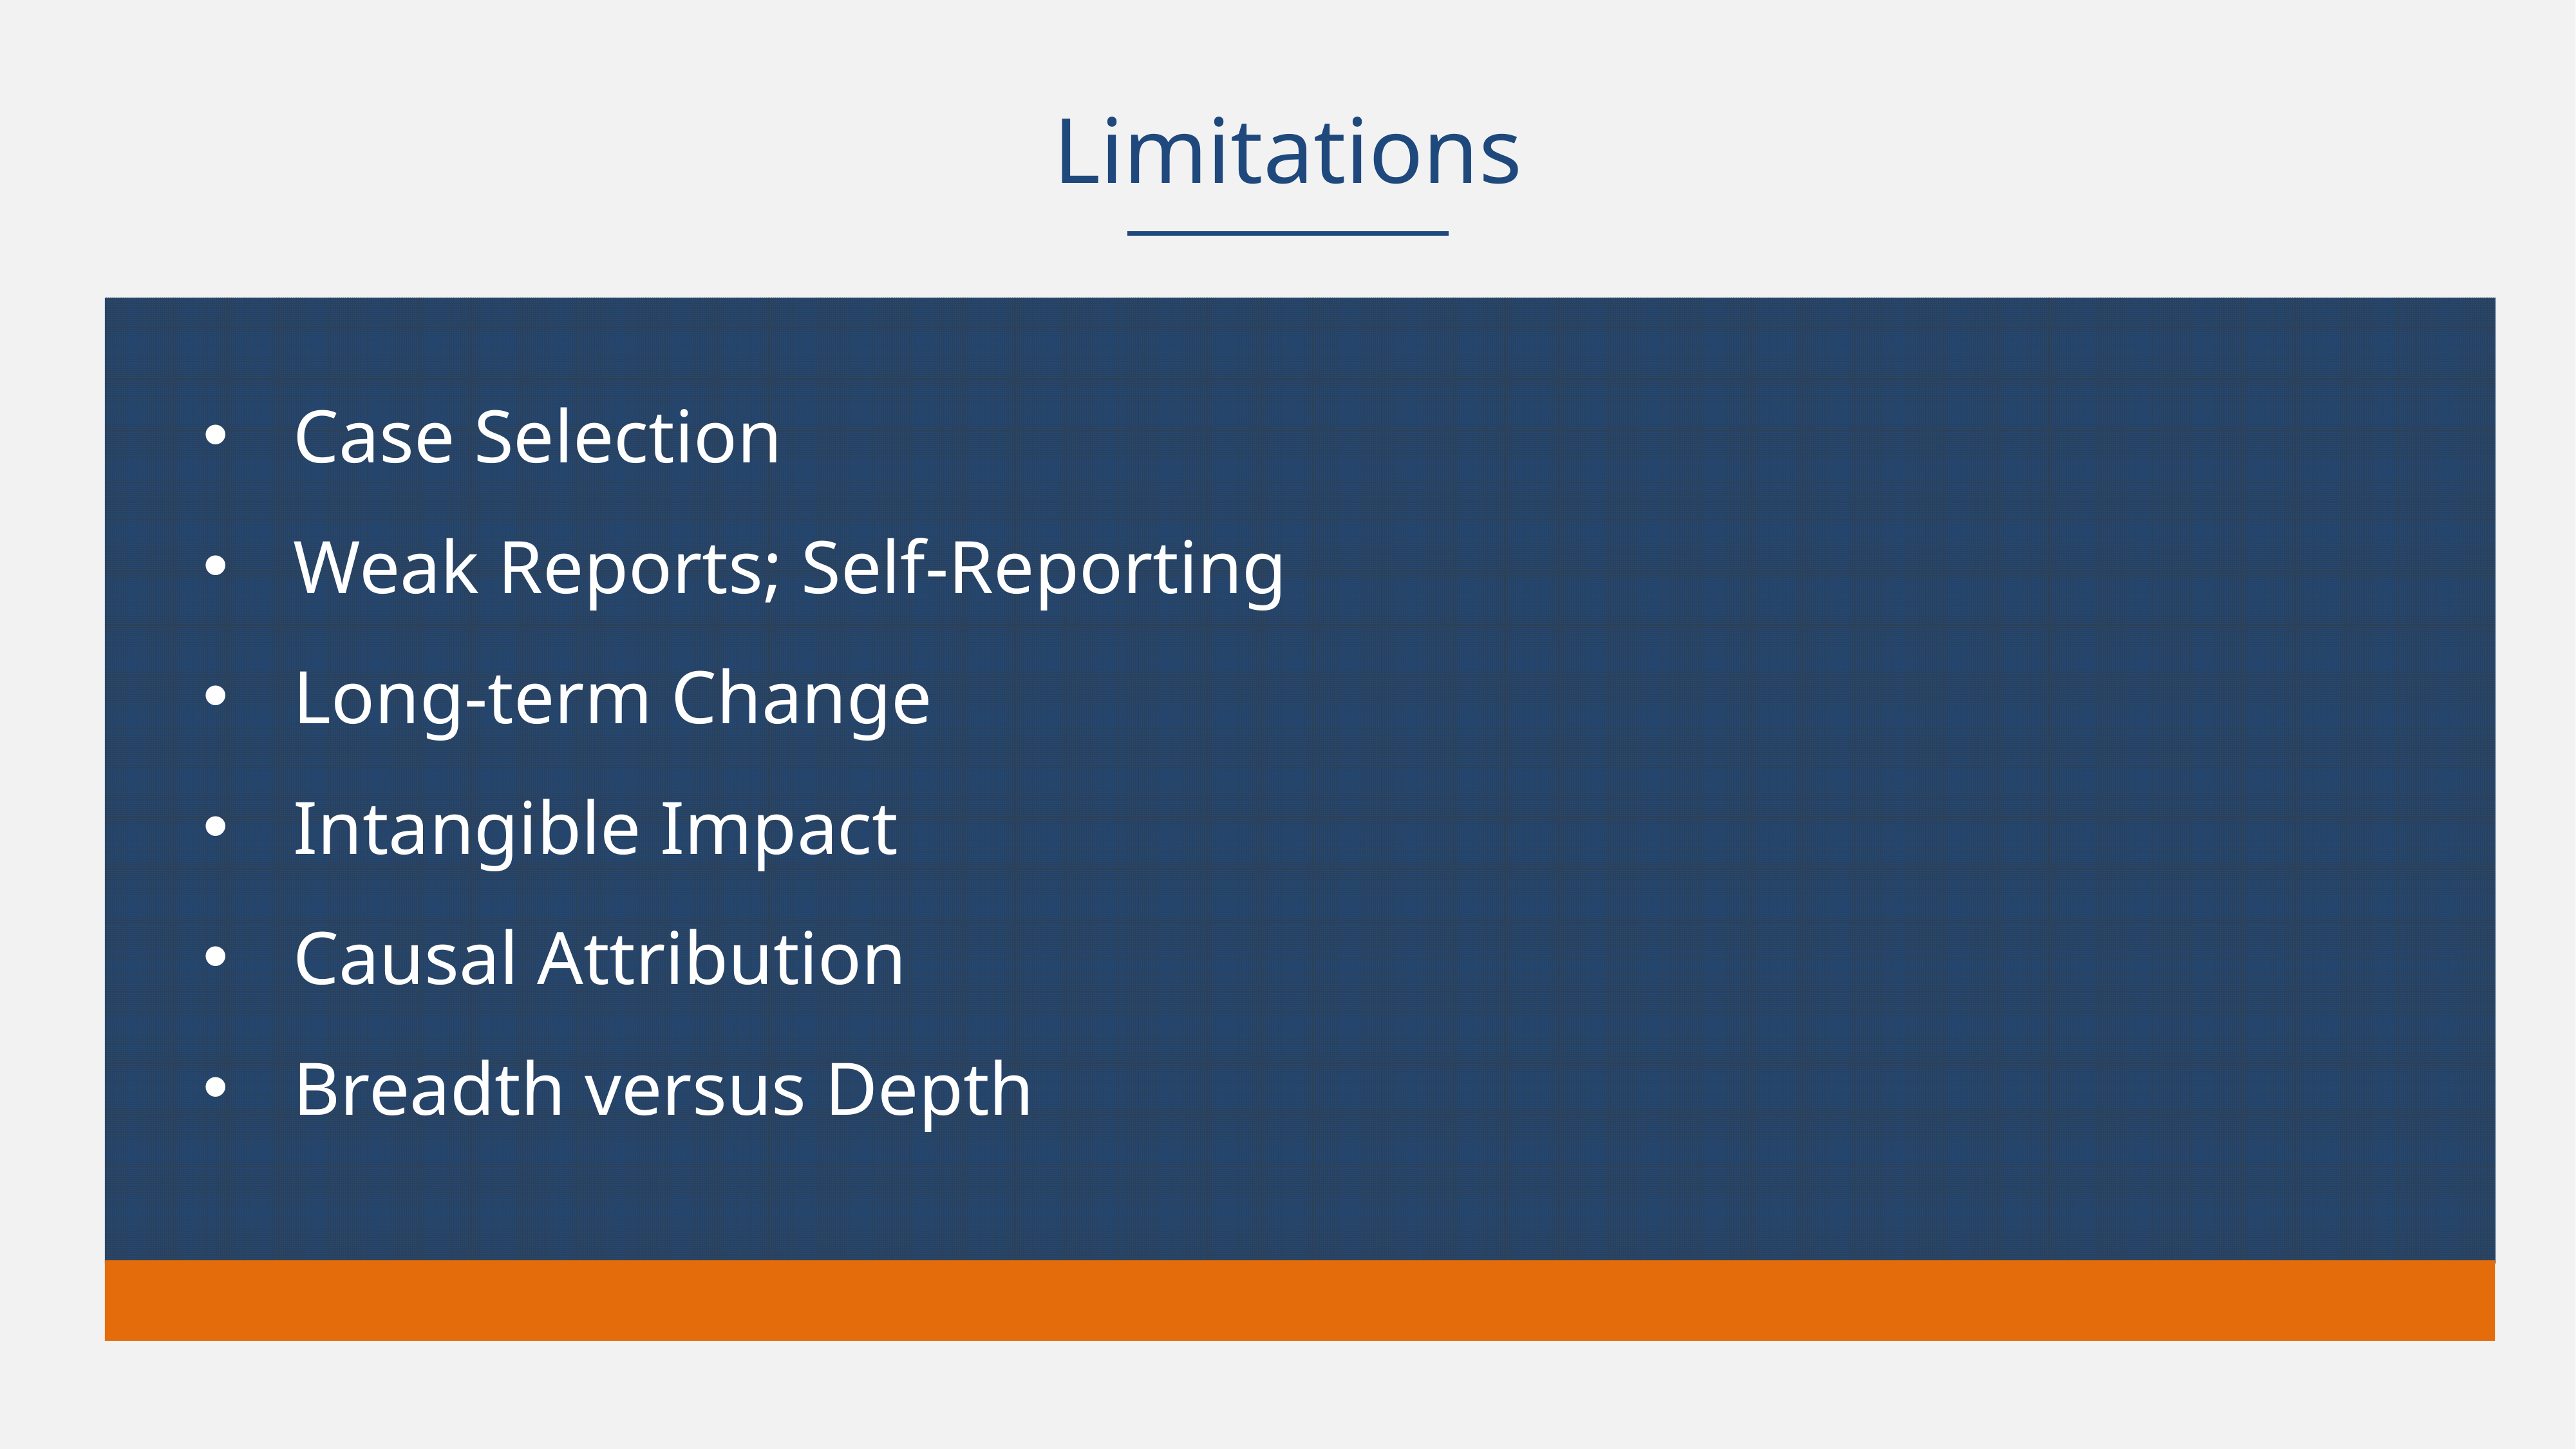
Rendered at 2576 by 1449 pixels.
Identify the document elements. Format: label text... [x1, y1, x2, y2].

text_box Case Selection Weak Reports; Self-Reporting Long-term Change Intangible Impact Causal Attribution Breadth versus Depth [193, 278, 2447, 1309]
text_box [104, 297, 193, 1260]
text_box Limitations [0, 88, 2576, 206]
text_box [2447, 297, 2496, 1260]
text_box [104, 1260, 2496, 1341]
